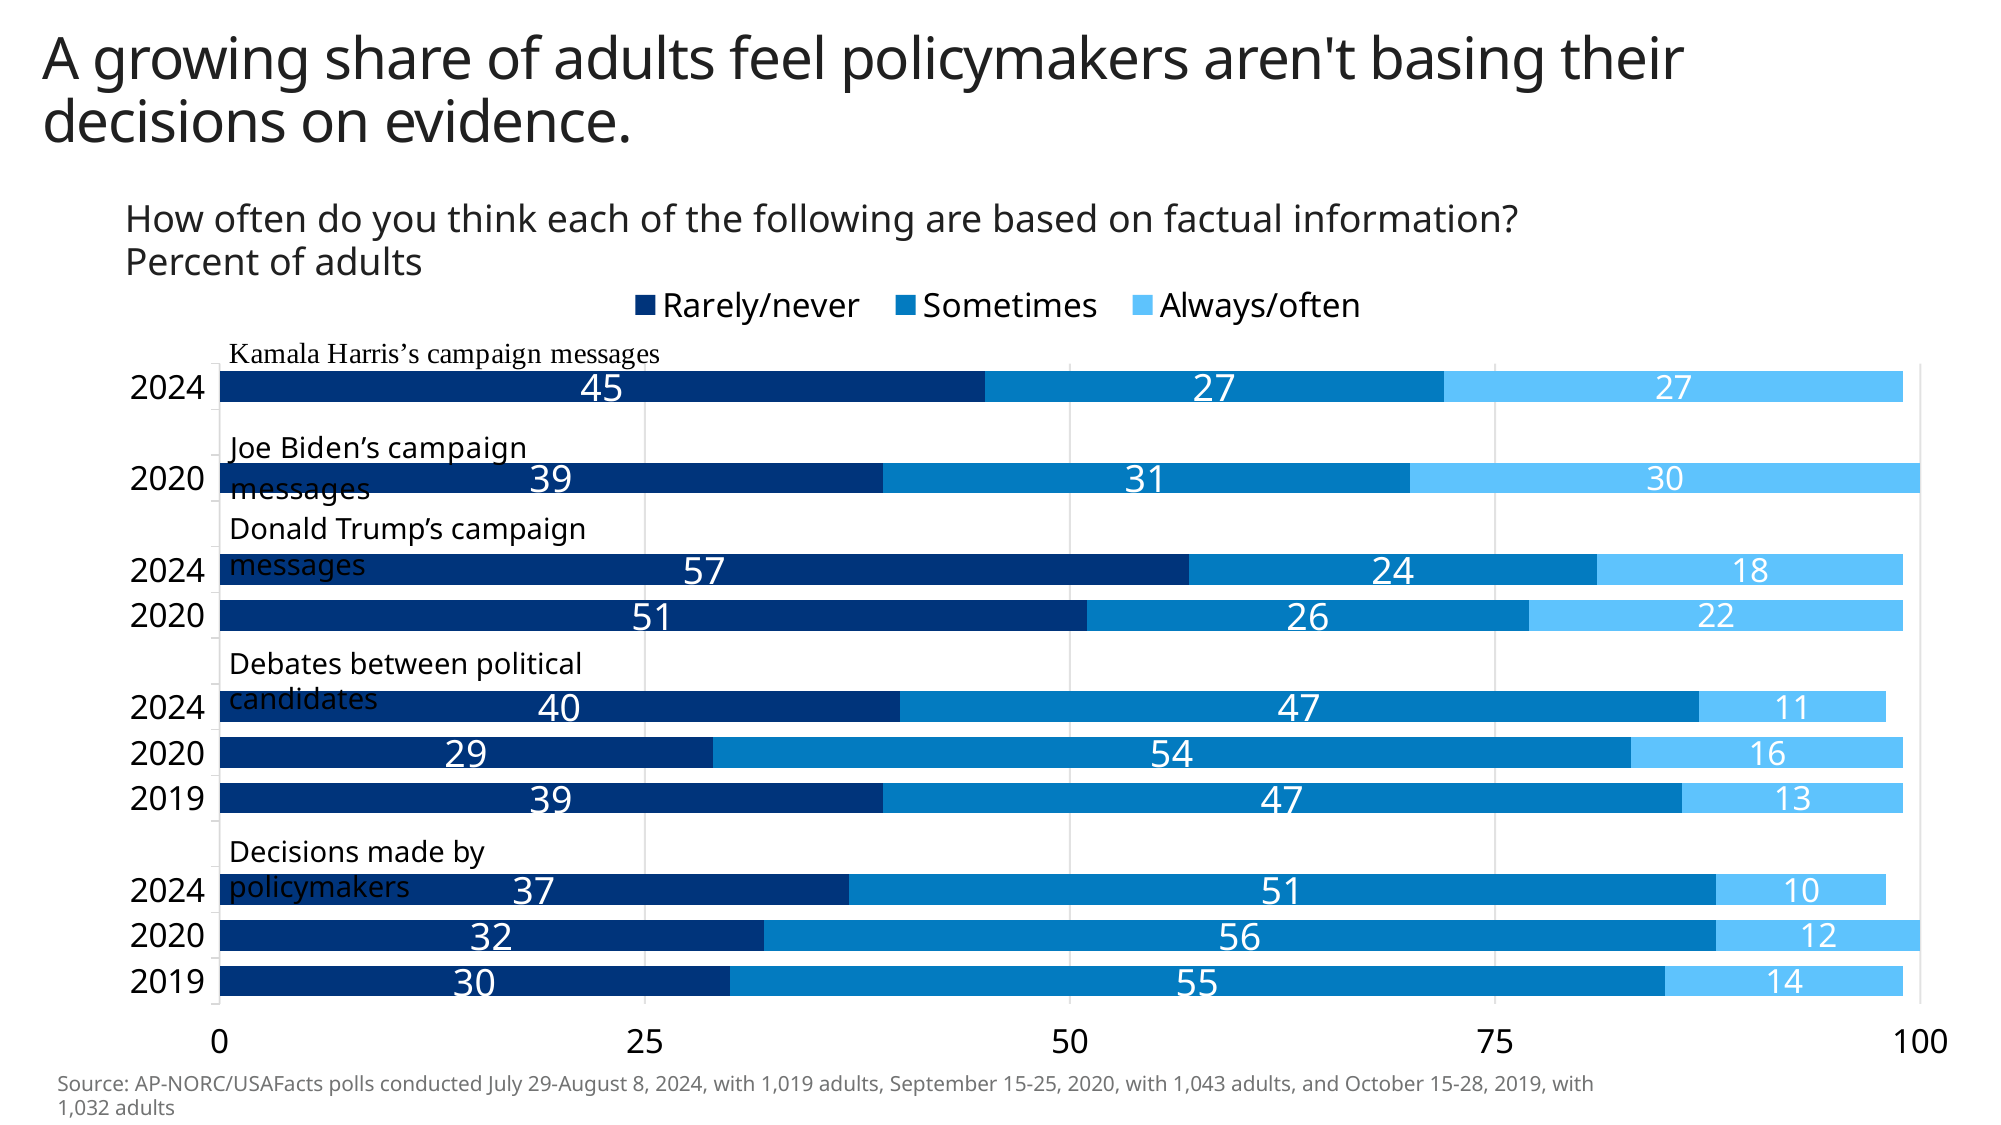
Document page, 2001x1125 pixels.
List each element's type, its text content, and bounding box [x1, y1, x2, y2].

list How often do you think each of the following are based on factual information? Percent of adults [109, 198, 1700, 255]
text_box Source: AP-NORC/USAFacts polls conducted July 29-August 8, 2024, with 1,019 adults, September 15-25, 2020, with 1,043 adults, and October 15-28, 2019, with 1,032 adults [42, 1068, 1620, 1125]
chart [42, 255, 1958, 1068]
title A growing share of adults feel policymakers aren't basing their decisions on evidence. [42, 29, 1891, 222]
